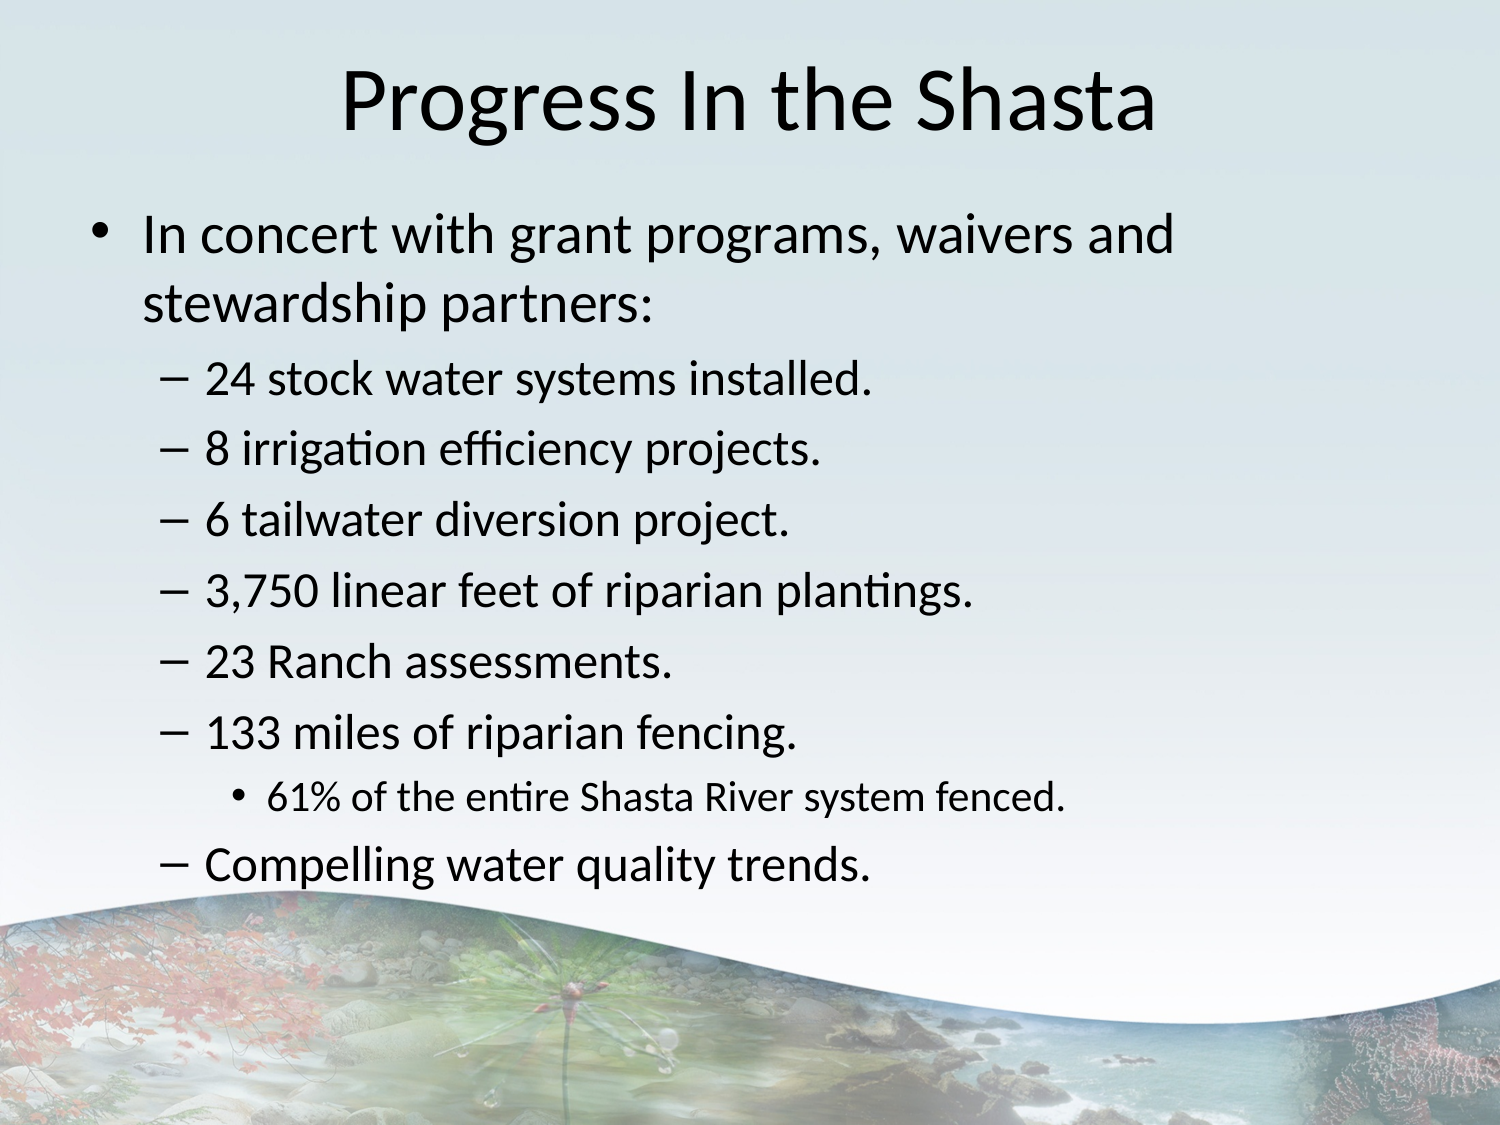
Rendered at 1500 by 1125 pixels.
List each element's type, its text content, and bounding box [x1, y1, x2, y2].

title Progress In the Shasta [75, 0, 1425, 187]
picture [0, 0, 1500, 1125]
list In concert with grant programs, waivers and stewardship partners: 24 stock water systems installed. 8 irrigation efficiency projects. 6 tailwater diversion project. 3,750 linear feet of riparian plantings. 23 Ranch assessments. 133 miles of riparian fencing. 61% of the entire Shasta River system fenced. Compelling water quality trends. [75, 187, 1425, 900]
